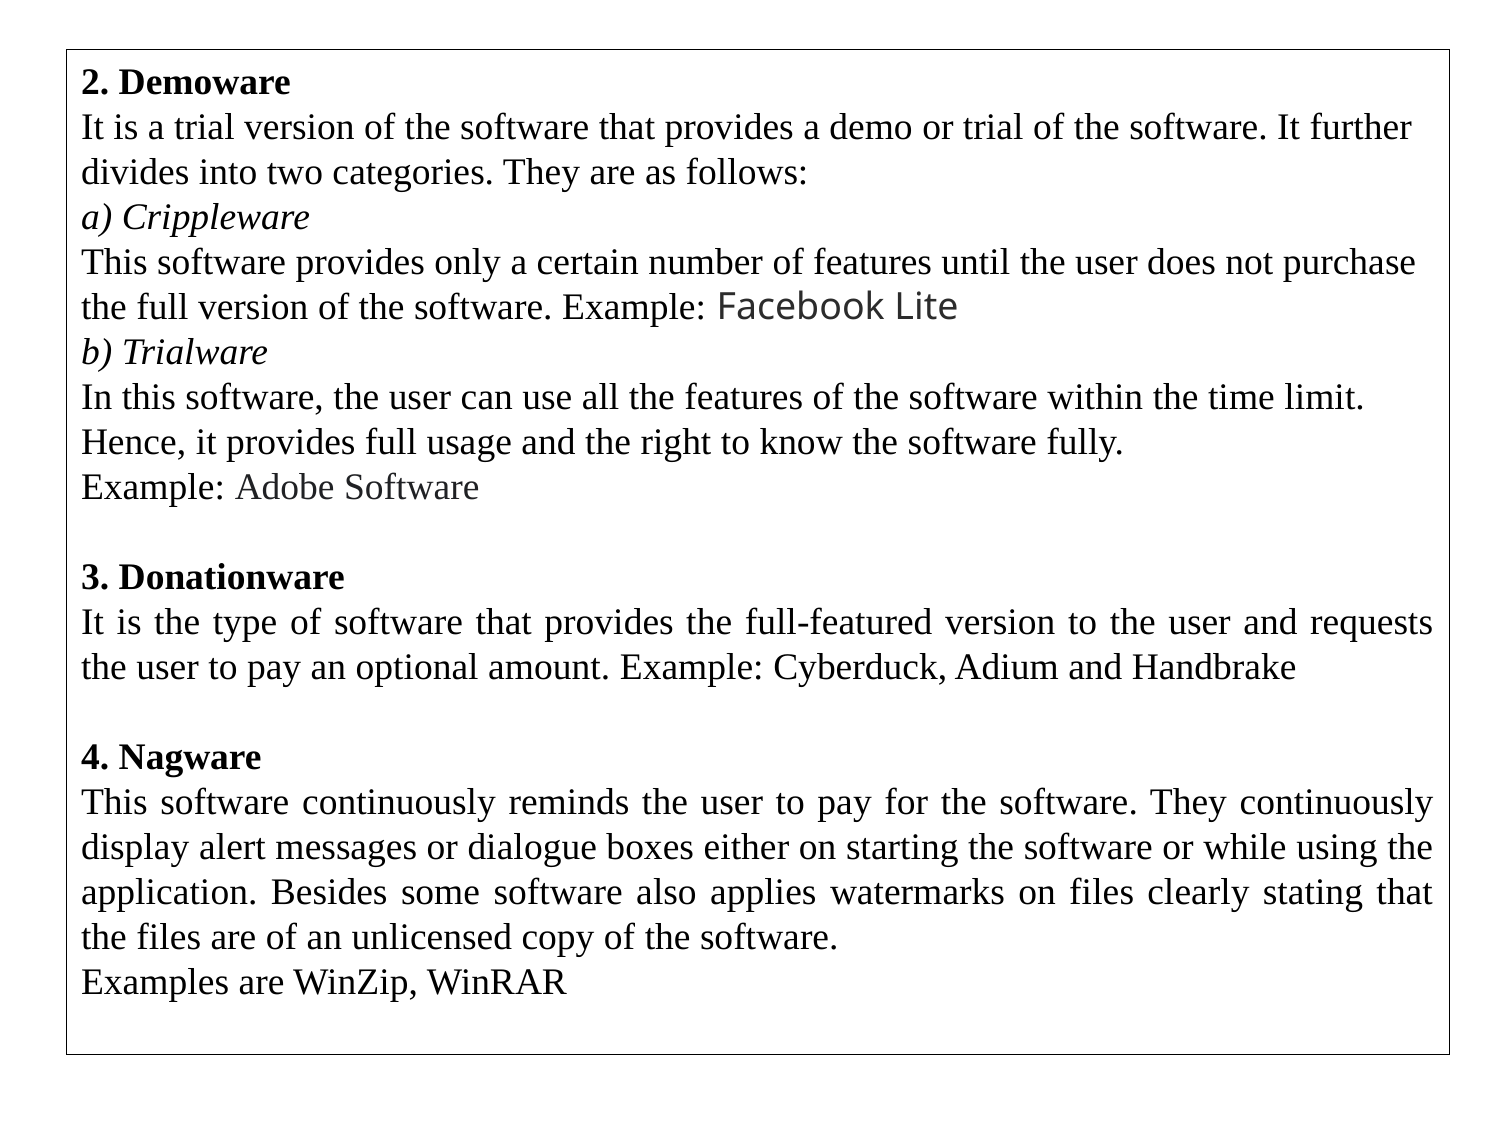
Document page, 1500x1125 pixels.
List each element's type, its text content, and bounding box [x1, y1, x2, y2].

text_box 2. Demoware It is a trial version of the software that provides a demo or trial of the software. It further divides into two categories. They are as follows: a) Crippleware This software provides only a certain number of features until the user does not purchase the full version of the software. Example: Facebook Lite b) Trialware In this software, the user can use all the features of the software within the time limit. Hence, it provides full usage and the right to know the software fully. Example: Adobe Software 3. Donationware It is the type of software that provides the full-featured version to the user and requests the user to pay an optional amount. Example: Cyberduck, Adium and Handbrake 4. Nagware This software continuously reminds the user to pay for the software. They continuously display alert messages or dialogue boxes either on starting the software or while using the application. Besides some software also applies watermarks on files clearly stating that the files are of an unlicensed copy of the software. Examples are WinZip, WinRAR [66, 49, 1450, 1055]
